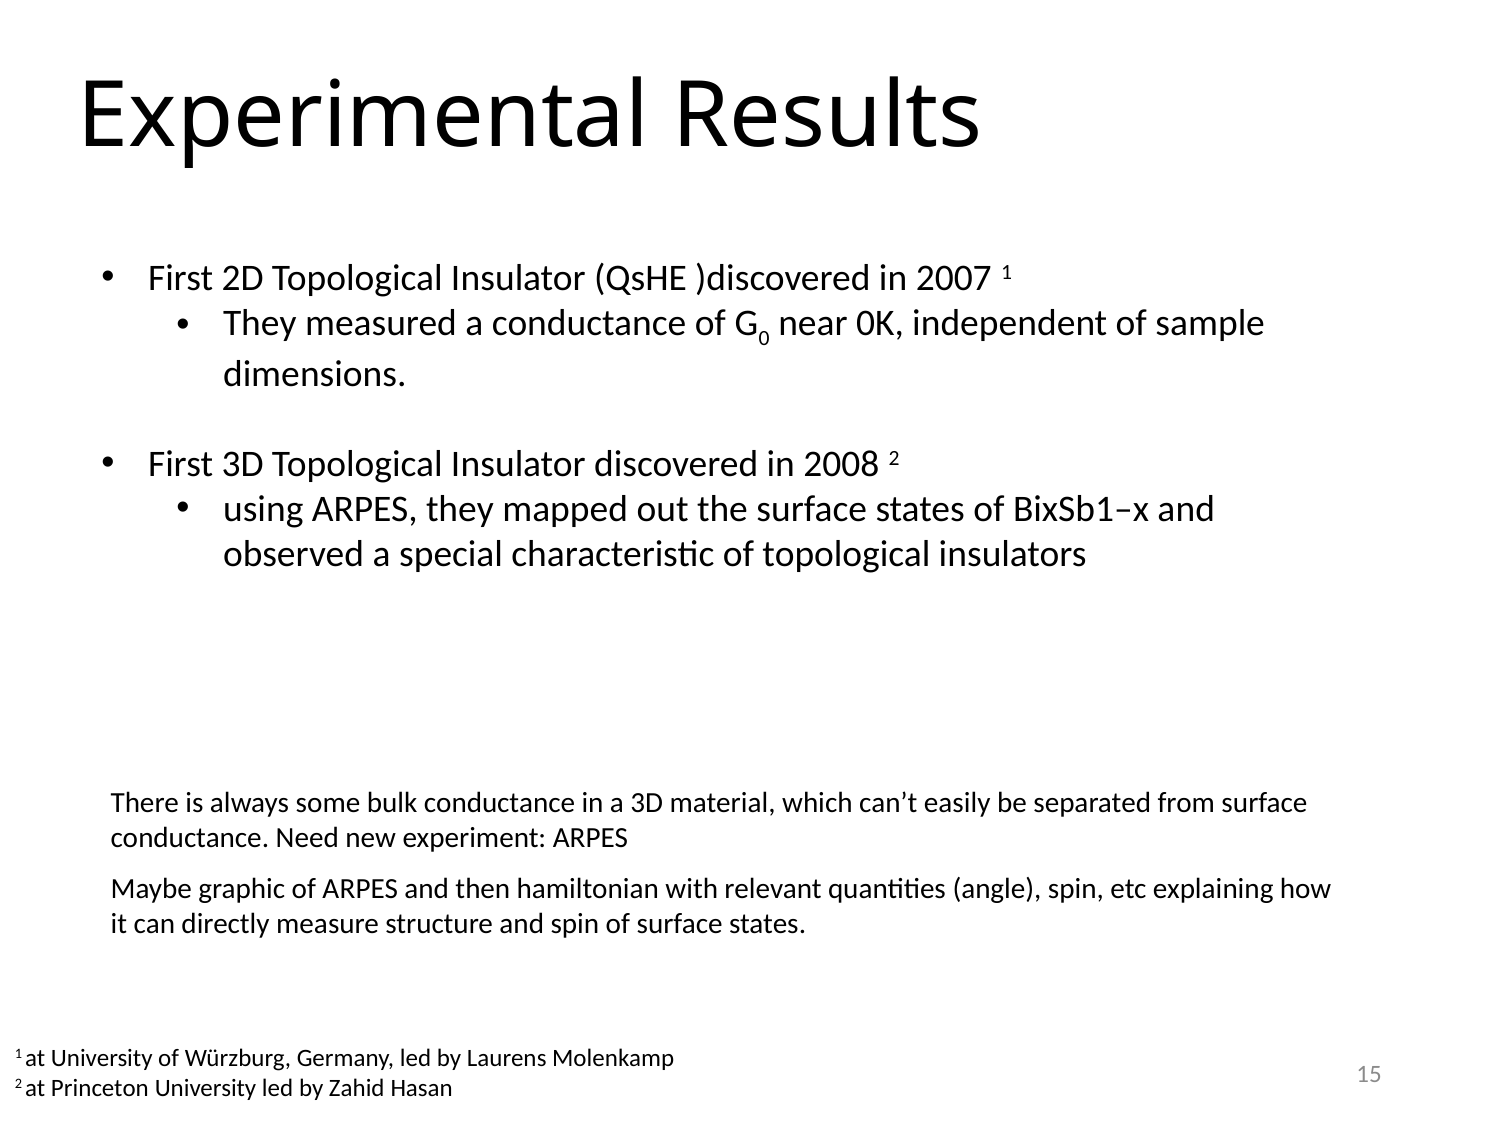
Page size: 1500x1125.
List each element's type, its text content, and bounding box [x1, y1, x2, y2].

text_box 1 at University of Würzburg, Germany, led by Laurens Molenkamp 2 at Princeton University led by Zahid Hasan [0, 1033, 1500, 1125]
slide_number 15 [1059, 1042, 1397, 1103]
text_box Maybe graphic of ARPES and then hamiltonian with relevant quantities (angle), spin, etc explaining how it can directly measure structure and spin of surface states. [95, 862, 1356, 947]
title Experimental Results [63, 7, 1357, 226]
text_box There is always some bulk conductance in a 3D material, which can’t easily be separated from surface conductance. Need new experiment: ARPES [95, 776, 1466, 861]
text_box First 2D Topological Insulator (QsHE )discovered in 2007 1 They measured a conductance of G0 near 0K, independent of sample dimensions. First 3D Topological Insulator discovered in 2008 2 using ARPES, they mapped out the surface states of BixSb1–x and observed a special characteristic of topological insulators [86, 245, 1334, 672]
